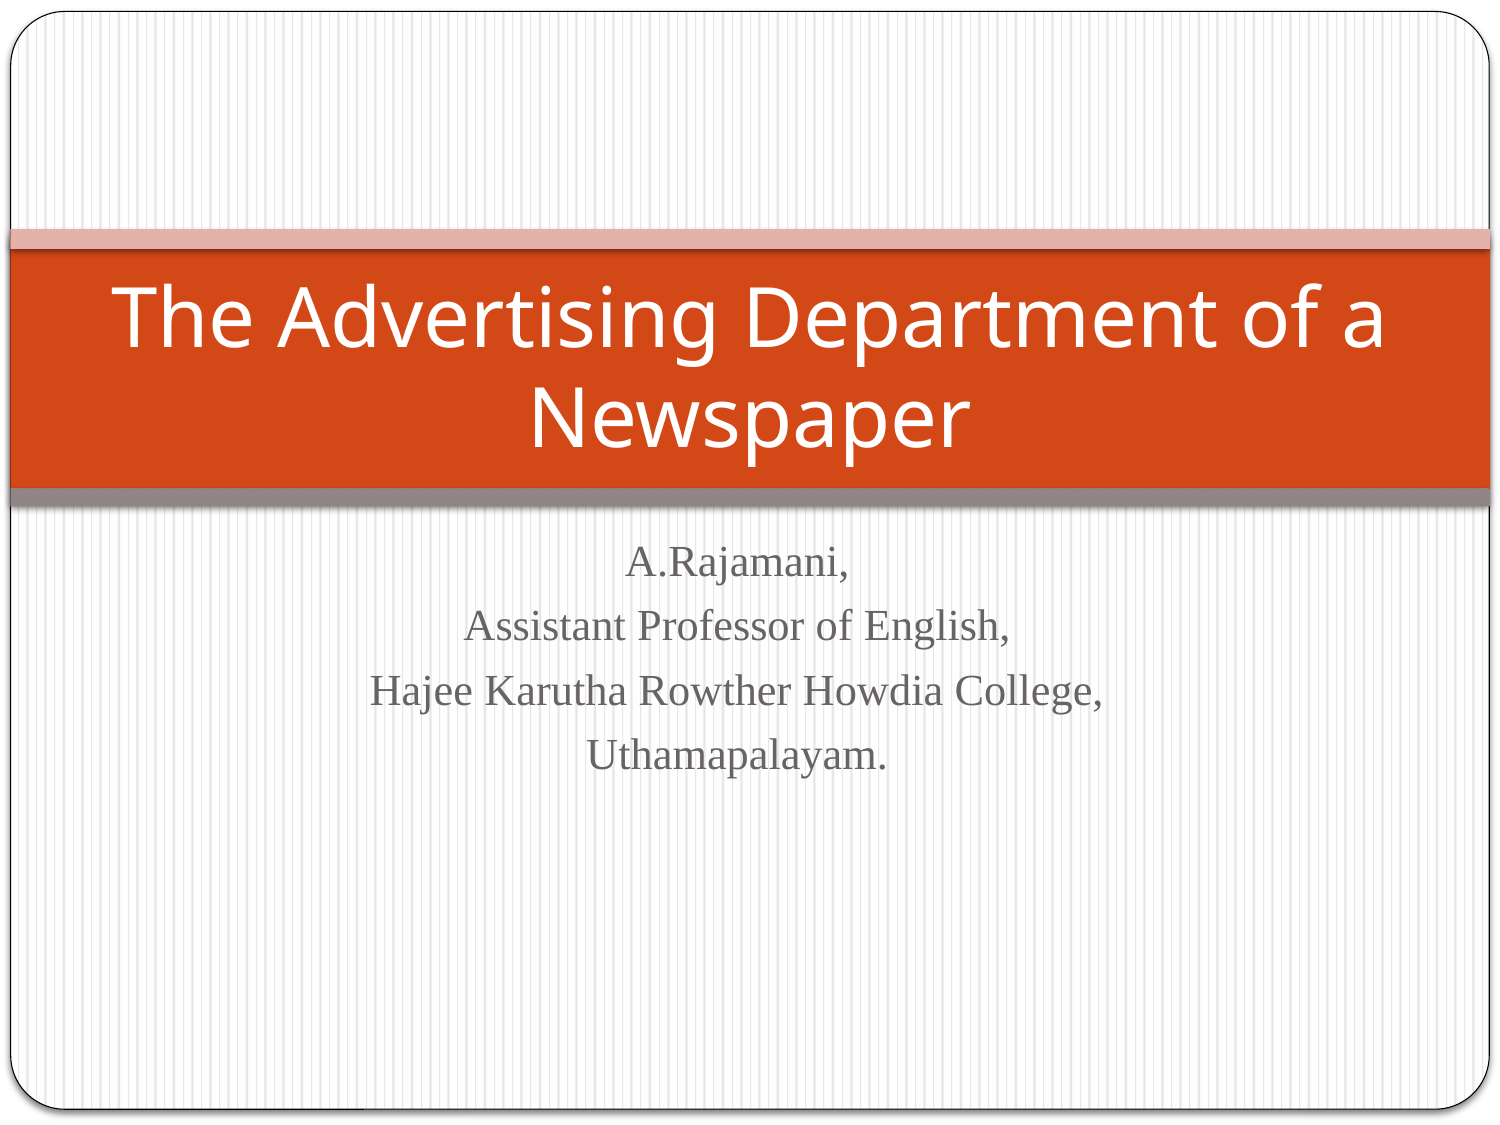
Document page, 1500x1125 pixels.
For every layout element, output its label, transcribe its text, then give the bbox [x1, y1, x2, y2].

title The Advertising Department of a Newspaper [75, 247, 1425, 489]
subtitle A.Rajamani, Assistant Professor of English, Hajee Karutha Rowther Howdia College, Uthamapalayam. [212, 525, 1263, 788]
